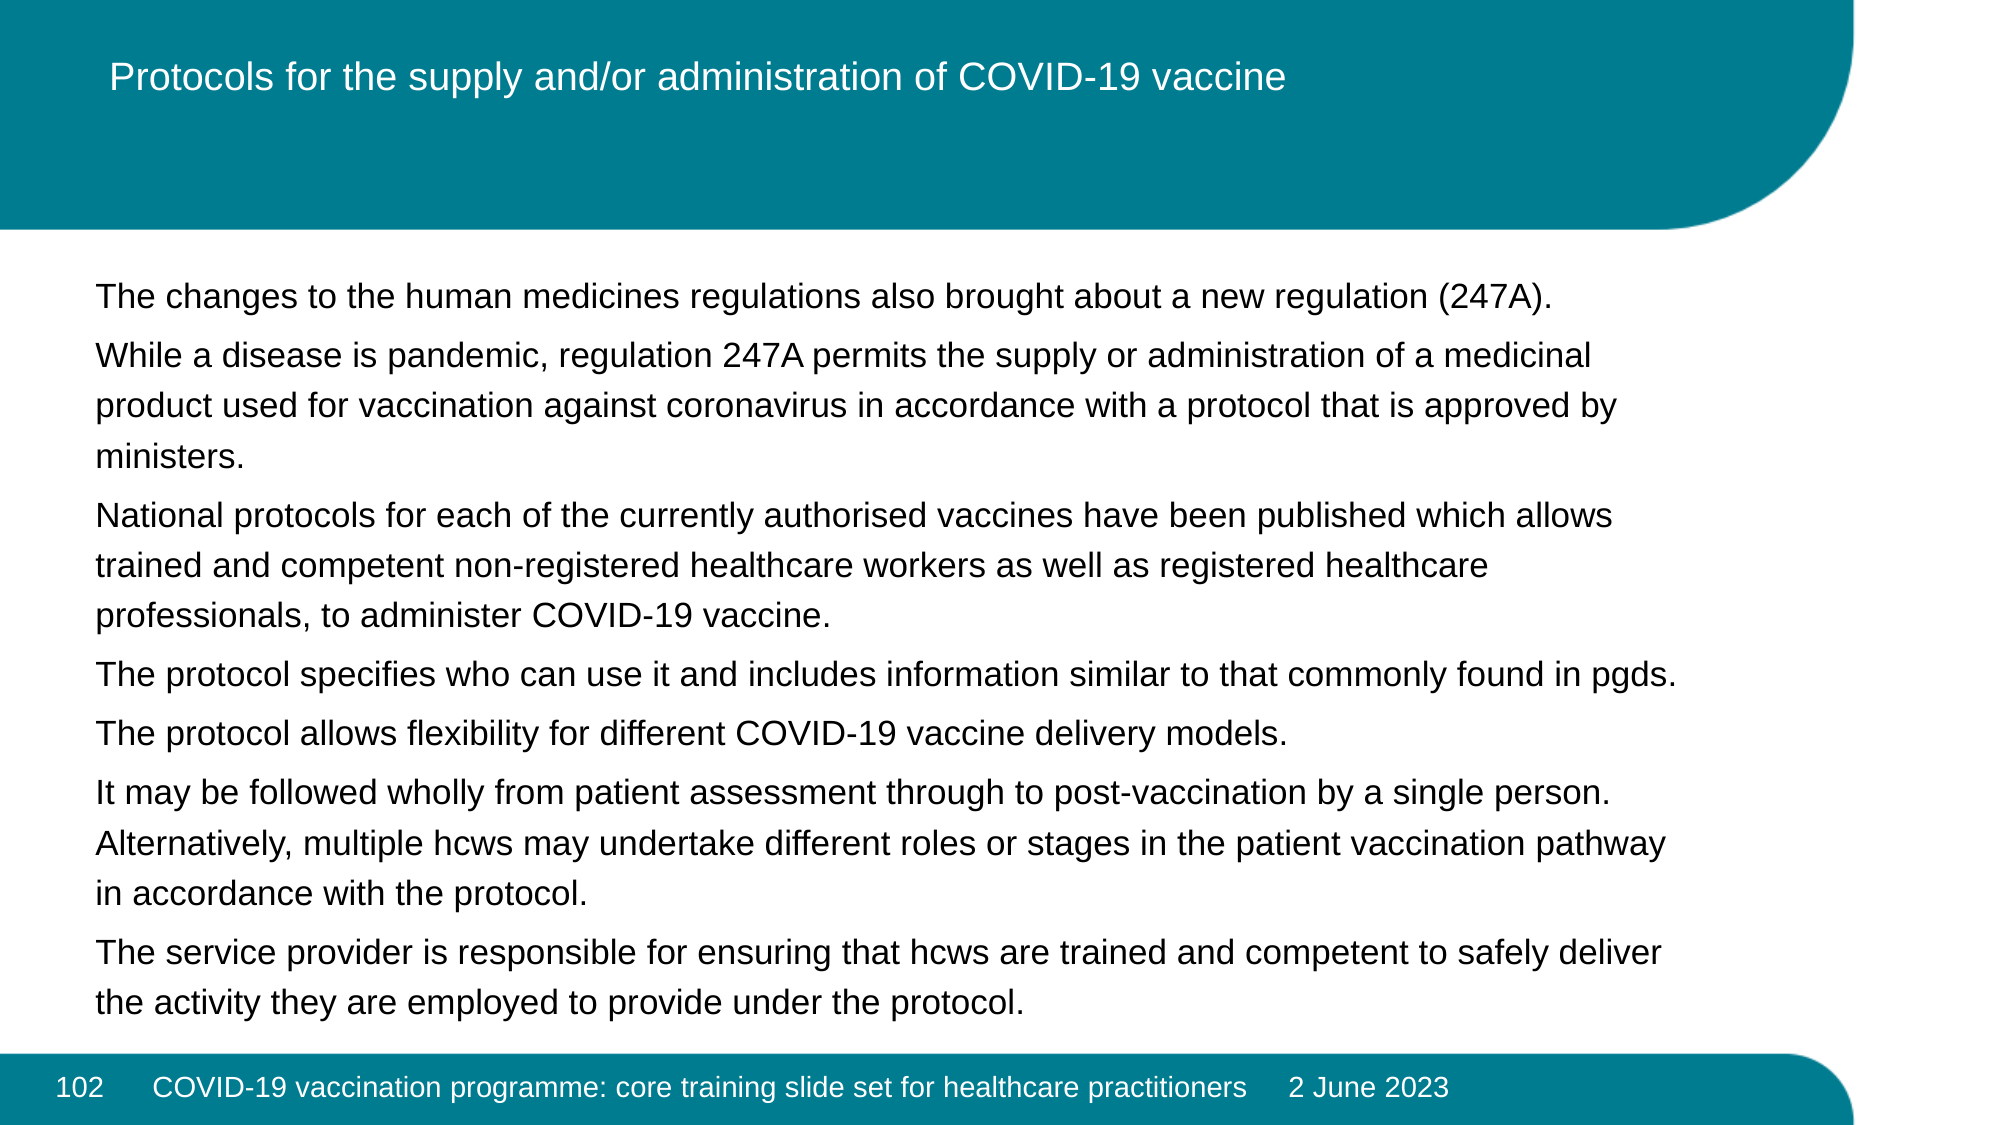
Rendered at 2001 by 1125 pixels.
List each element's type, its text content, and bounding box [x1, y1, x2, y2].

footer COVID-19 vaccination programme: core training slide set for healthcare practitioners 2 June 2023 [137, 1056, 1780, 1116]
slide_number 102 [21, 1056, 120, 1117]
title Protocols for the supply and/or administration of COVID-19 vaccine [94, 48, 1878, 156]
list The changes to the human medicines regulations also brought about a new regulation (247A). While a disease is pandemic, regulation 247A permits the supply or administration of a medicinal product used for vaccination against coronavirus in accordance with a protocol that is approved by ministers. National protocols for each of the currently authorised vaccines have been published which allows trained and competent non-registered healthcare workers as well as registered healthcare professionals, to administer COVID-19 vaccine. The protocol specifies who can use it and includes information similar to that commonly found in pgds. The protocol allows flexibility for different COVID-19 vaccine delivery models. It may be followed wholly from patient assessment through to post-vaccination by a single person. Alternatively, multiple hcws may undertake different roles or stages in the patient vaccination pathway in accordance with the protocol. The service provider is responsible for ensuring that hcws are trained and competent to safely deliver the activity they are employed to provide under the protocol. [80, 257, 1707, 1036]
